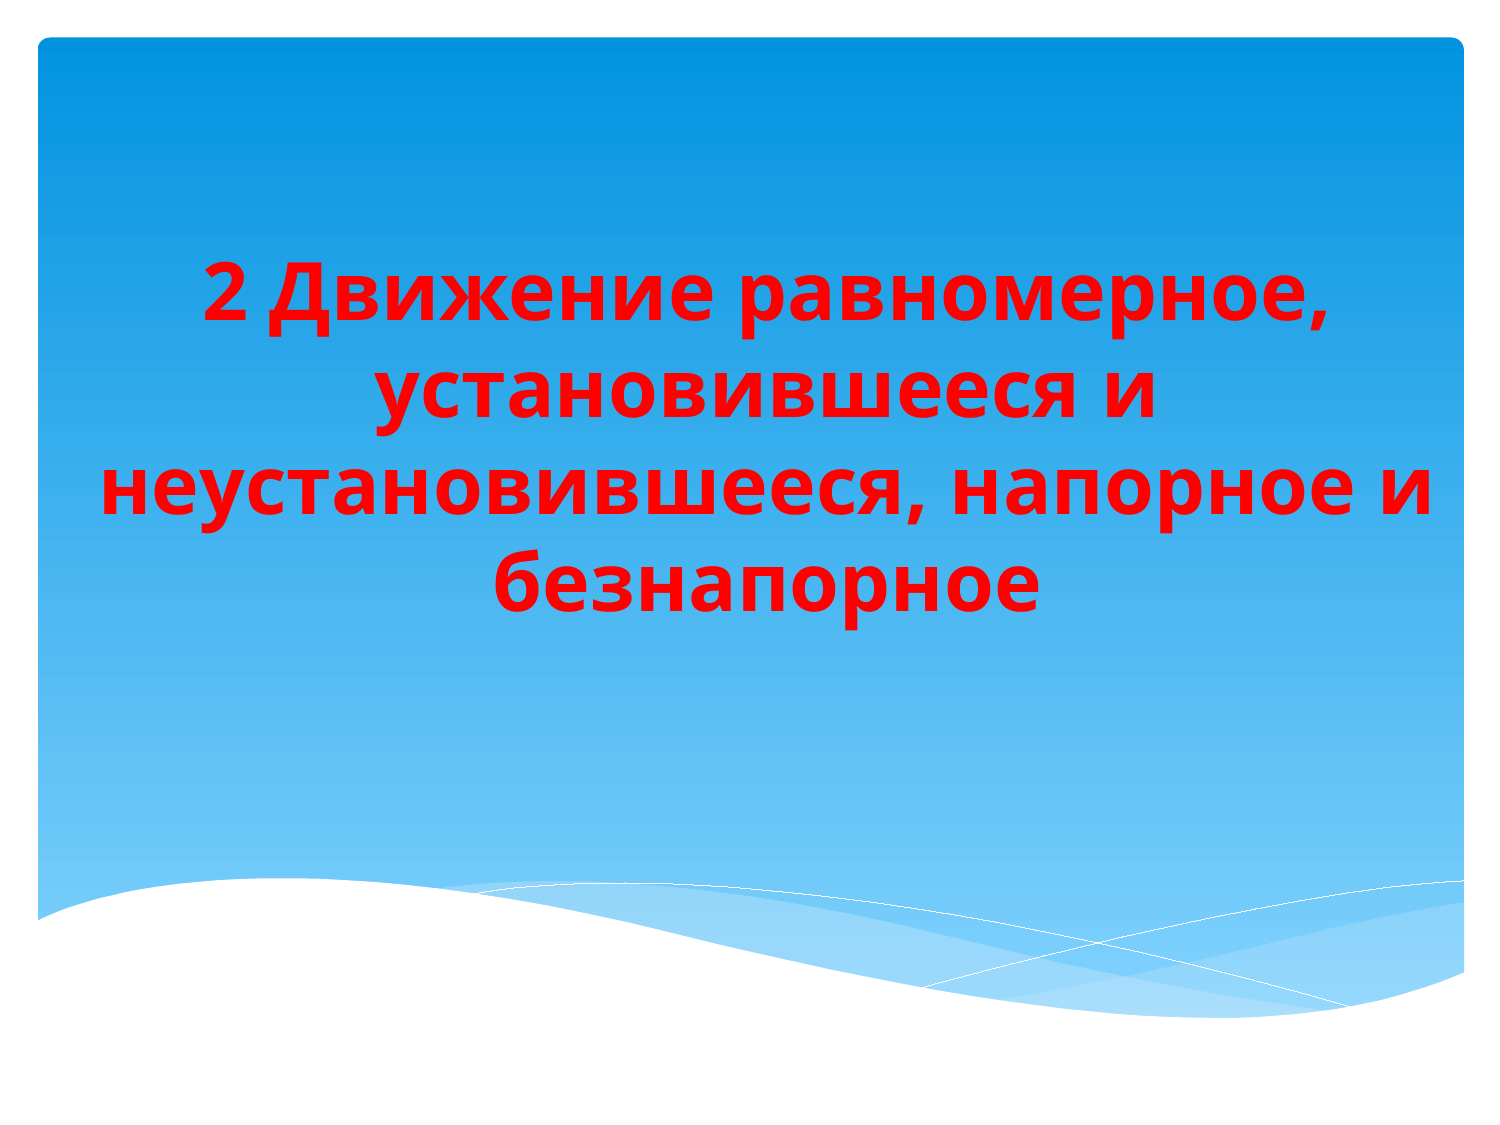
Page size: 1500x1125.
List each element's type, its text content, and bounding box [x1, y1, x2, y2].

title 2 Движение равномерное, установившееся и неустановившееся, напорное и безнапорное [53, 231, 1483, 732]
